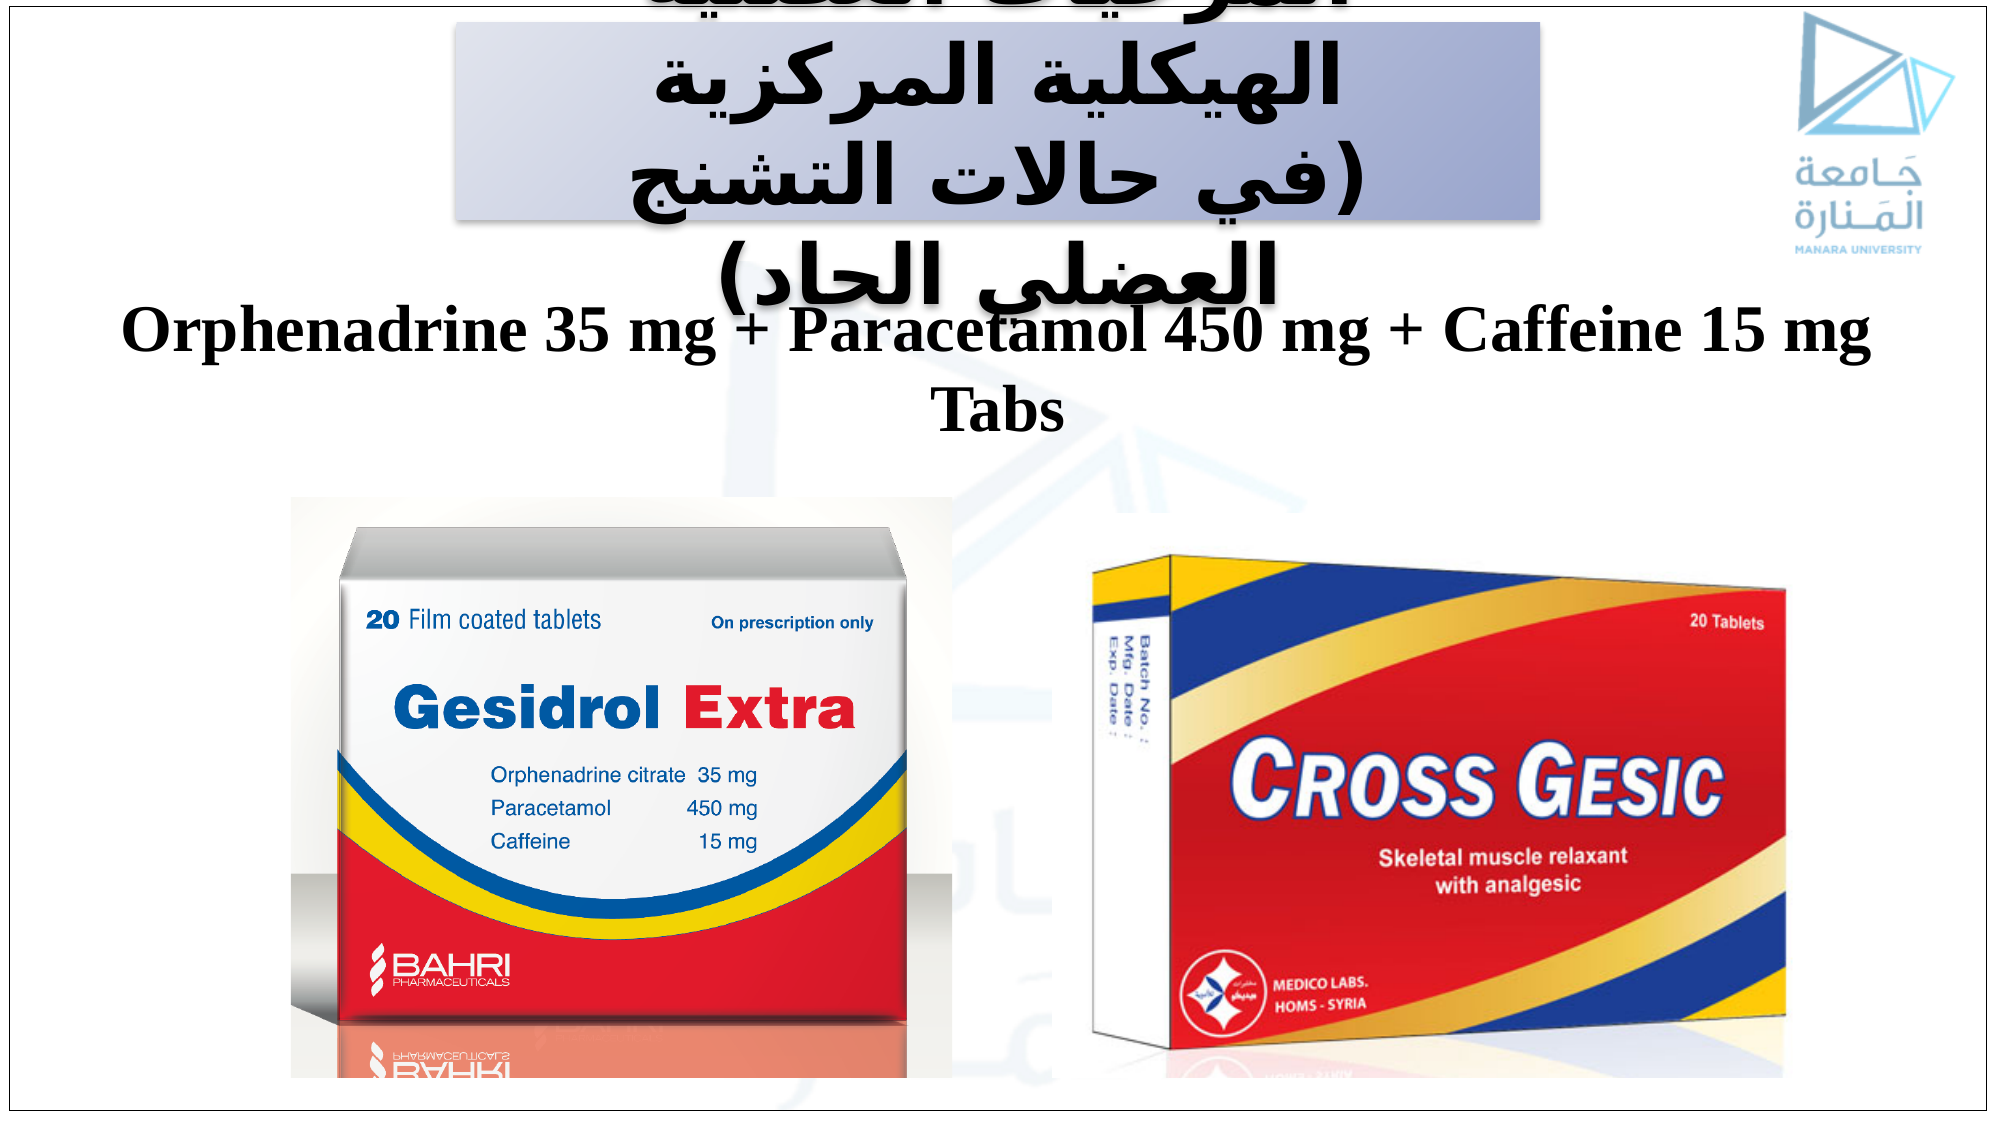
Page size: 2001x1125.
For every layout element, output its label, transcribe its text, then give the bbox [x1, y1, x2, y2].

text_box المرخيات العضلية الهيكلية المركزية (في حالات التشنج العضلي الحاد) [456, 22, 1541, 220]
text_box Orphenadrine 35 mg + Paracetamol 450 mg + Caffeine 15 mg Tabs [1330, 277, 1969, 452]
picture [290, 261, 1823, 1111]
picture [1736, 6, 1987, 264]
text_box Orphenadrine 35 mg + Paracetamol 450 mg + Caffeine 15 mg Tabs [27, 277, 670, 452]
text_box [8, 6, 1987, 1111]
